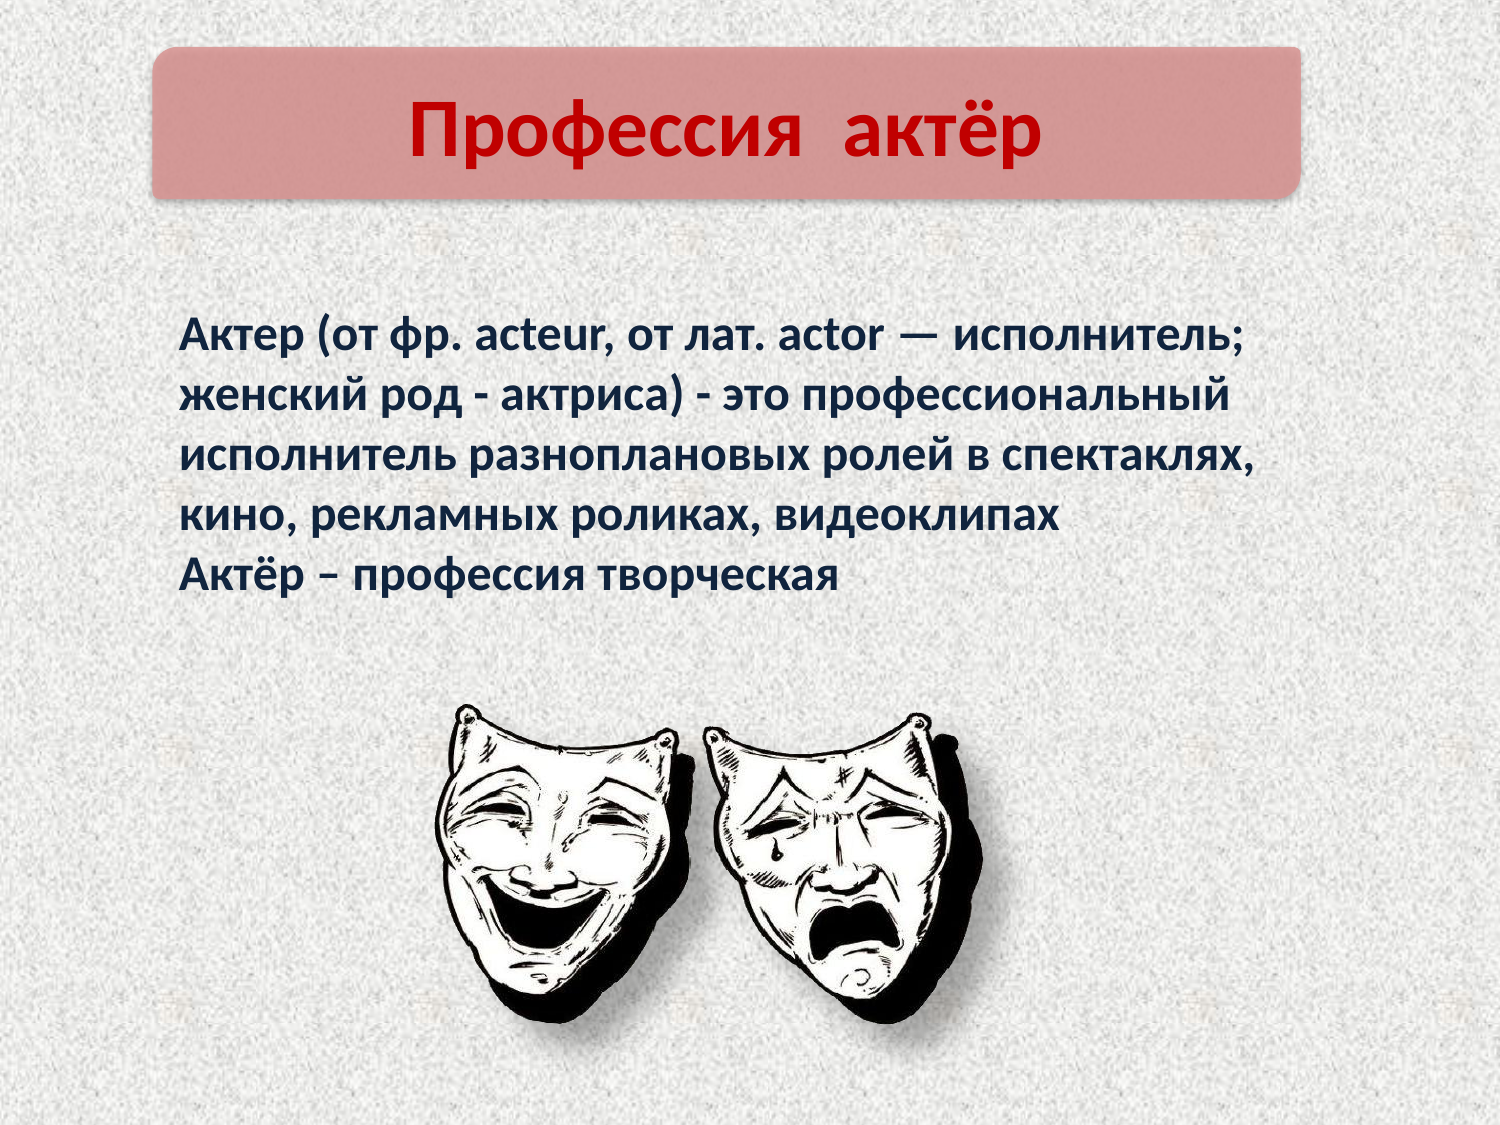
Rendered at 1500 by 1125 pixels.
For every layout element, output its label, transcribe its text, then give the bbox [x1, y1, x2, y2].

text_box Актер (от фр. acteur, от лат. actor — исполнитель; женский род - актриса) - это профессиональный исполнитель разноплановых ролей в спектаклях, кино, рекламных роликах, видеоклипах Актёр – профессия творческая [163, 292, 1278, 608]
text_box Профессия актёр [150, 44, 1303, 202]
picture [0, 0, 1500, 1125]
